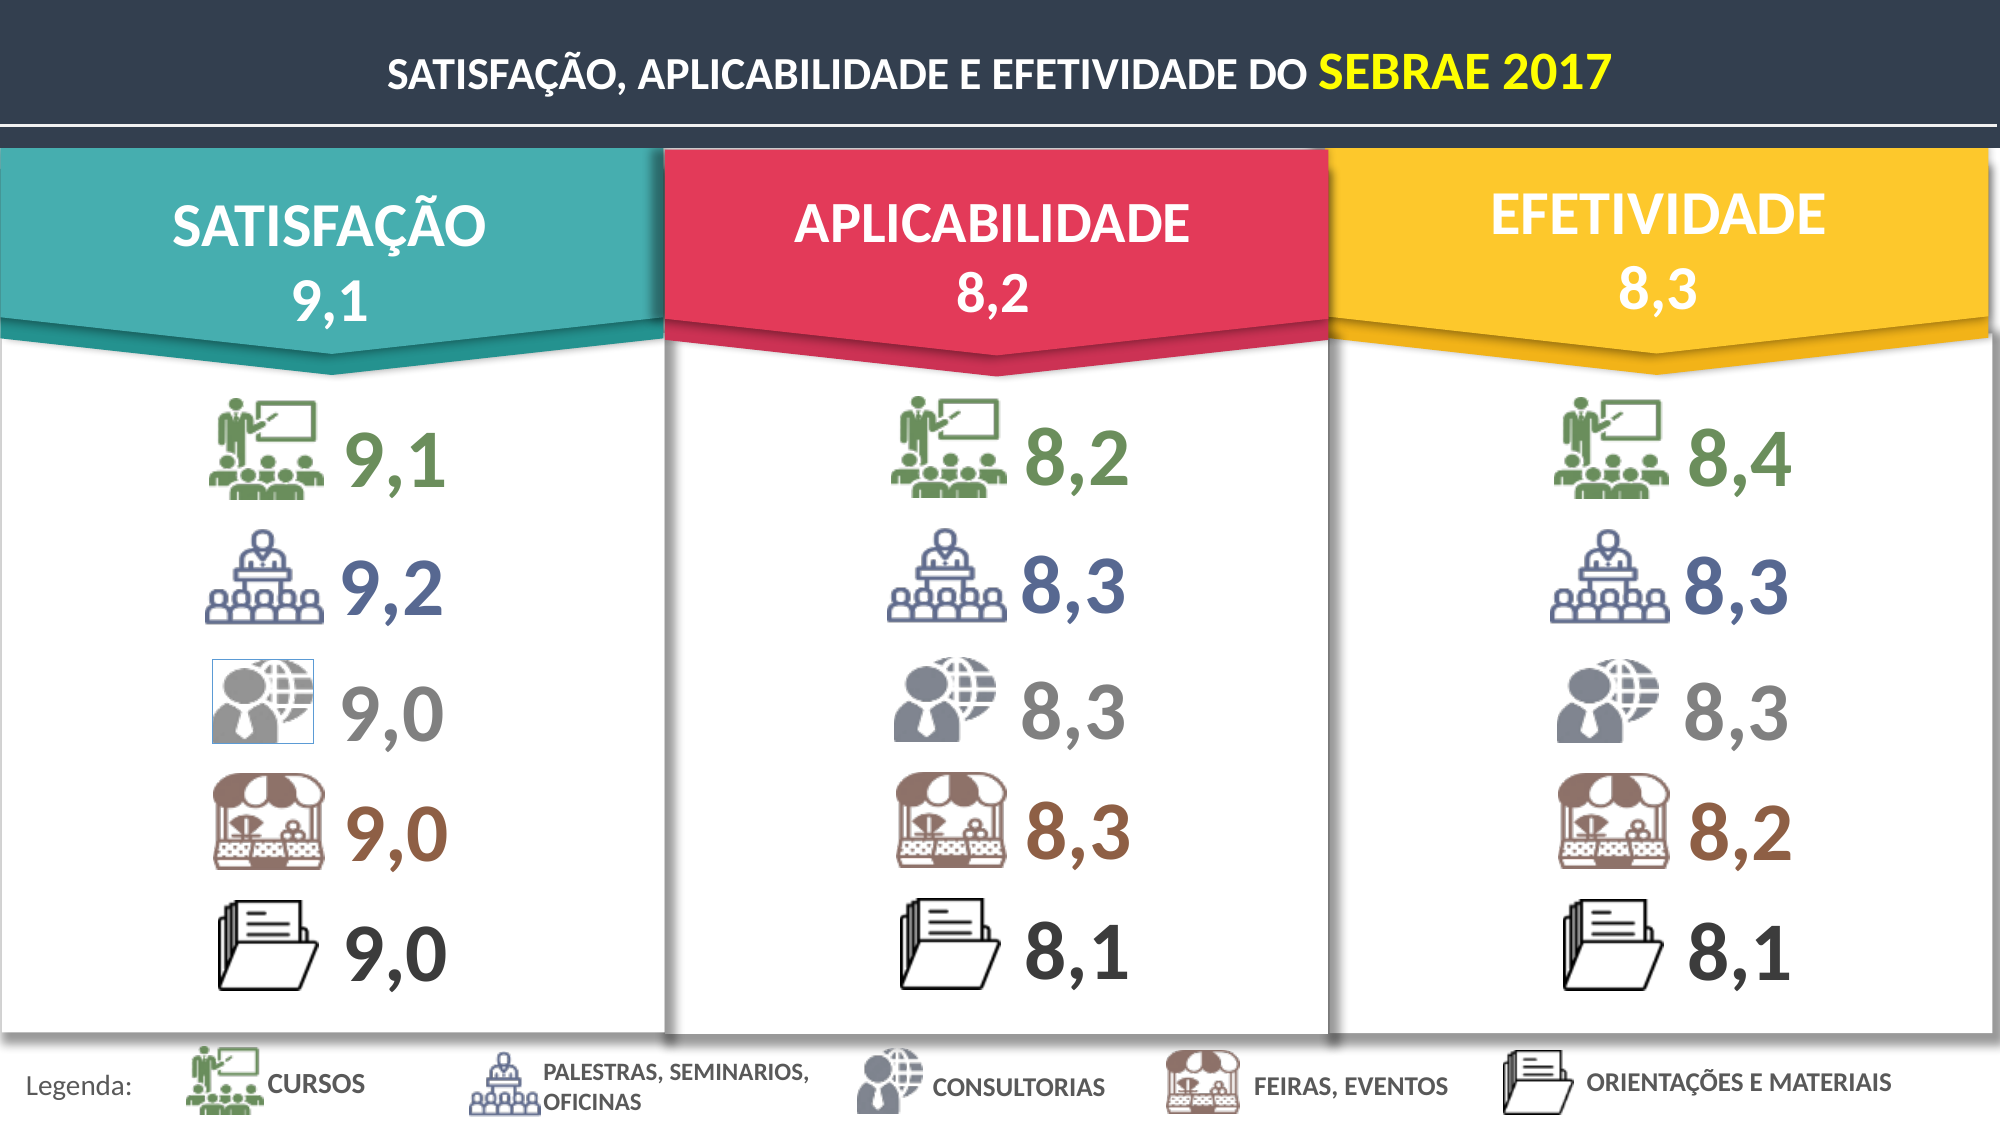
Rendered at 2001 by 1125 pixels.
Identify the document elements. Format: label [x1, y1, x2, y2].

picture [1554, 397, 1669, 499]
picture [894, 658, 996, 742]
picture [857, 1048, 923, 1114]
text_box [10, 1058, 186, 1109]
text_box [264, 1056, 445, 1107]
picture [1557, 659, 1659, 743]
picture [469, 1051, 541, 1117]
picture [1550, 528, 1670, 625]
picture [186, 1046, 264, 1115]
picture [891, 396, 1007, 498]
picture [1563, 899, 1664, 991]
picture [205, 528, 325, 626]
picture [209, 398, 324, 500]
picture [900, 898, 1001, 990]
text_box [923, 1059, 1124, 1110]
picture [213, 773, 325, 870]
text_box [0, 0, 2000, 1035]
picture [1558, 773, 1670, 869]
picture [895, 772, 1007, 868]
picture [212, 659, 314, 744]
picture [218, 900, 319, 991]
picture [1503, 1050, 1574, 1115]
text_box [1241, 1058, 1470, 1109]
picture [887, 527, 1007, 624]
text_box [528, 1047, 881, 1123]
text_box [1574, 1056, 1932, 1105]
picture [1166, 1050, 1241, 1114]
